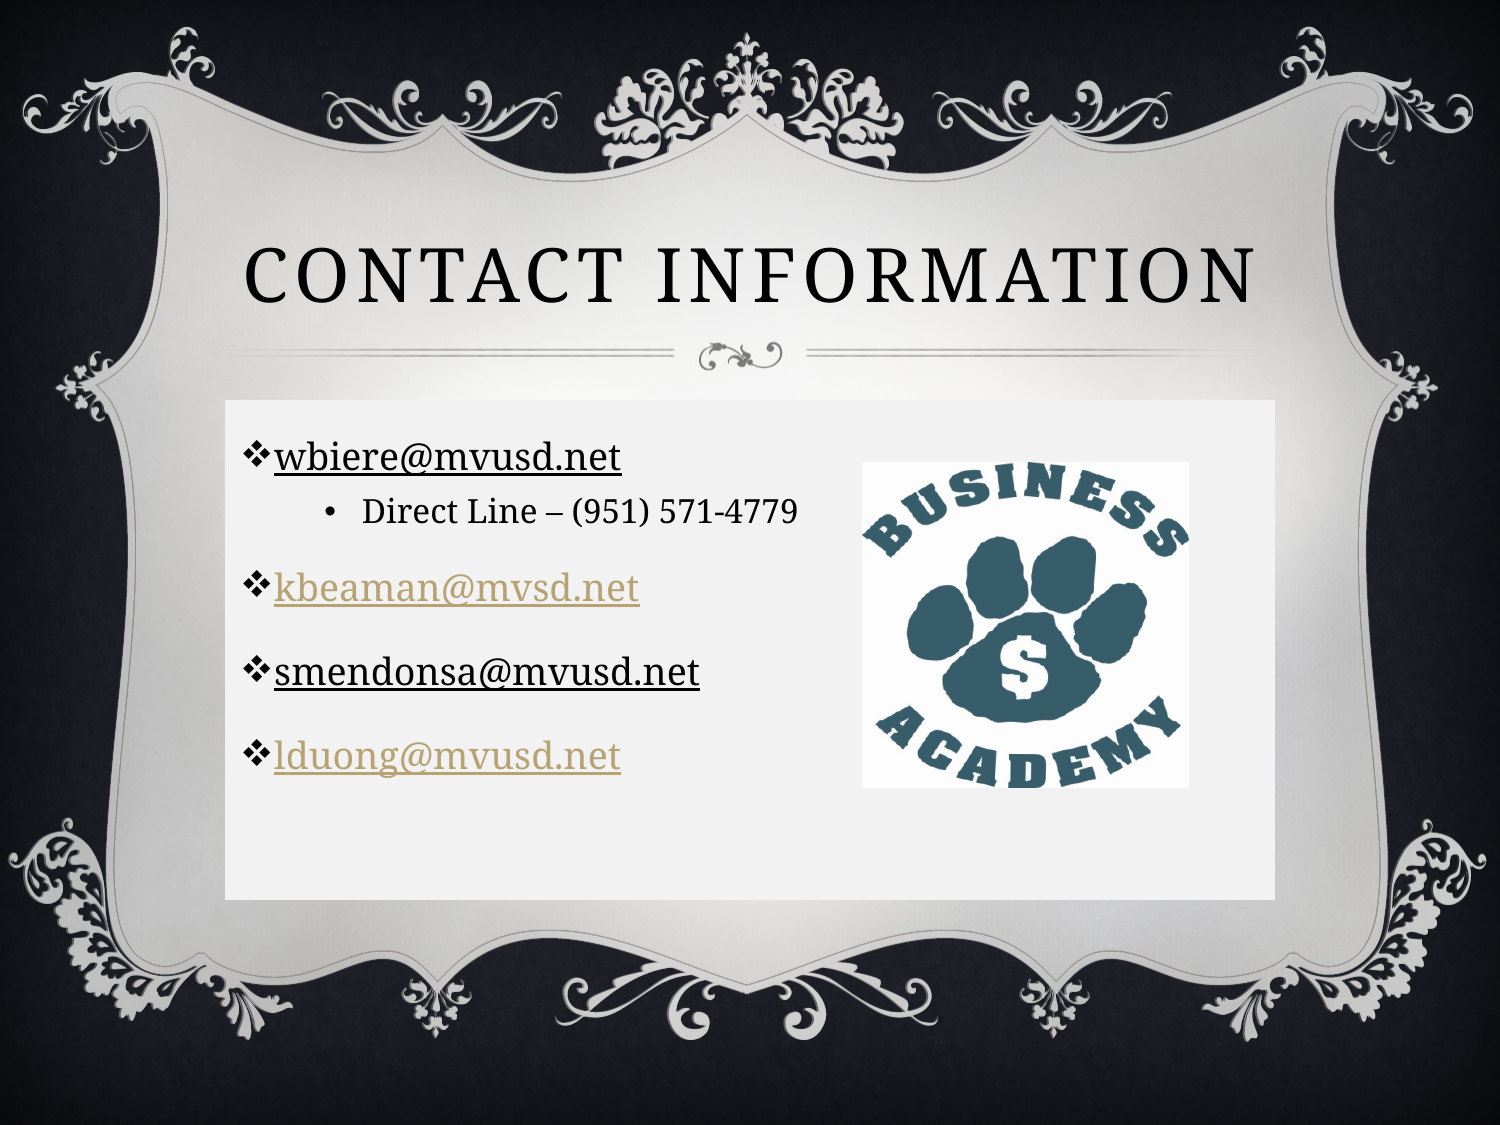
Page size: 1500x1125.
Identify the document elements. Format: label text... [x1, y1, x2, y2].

title Contact information [225, 212, 1275, 325]
picture [0, 0, 1500, 265]
picture [861, 462, 1189, 788]
picture [0, 419, 1500, 1125]
list wbiere@mvusd.net Direct Line – (951) 571-4779 kbeaman@mvsd.net smendonsa@mvusd.net lduong@mvusd.net [225, 399, 1275, 900]
